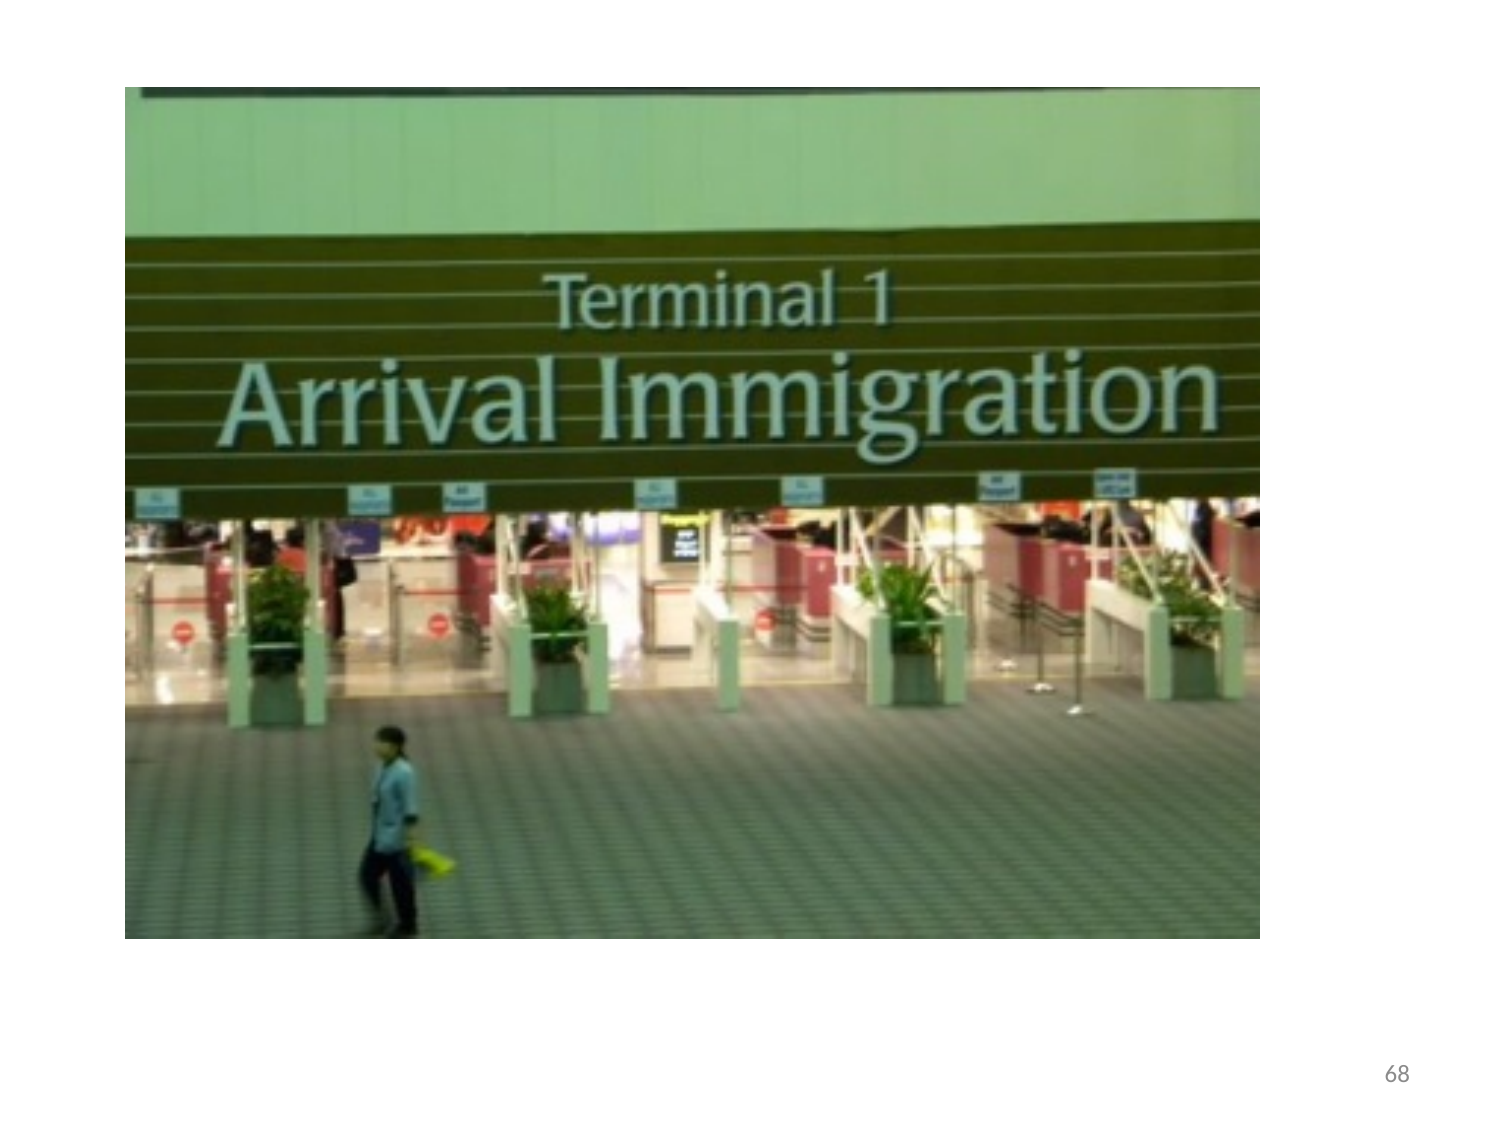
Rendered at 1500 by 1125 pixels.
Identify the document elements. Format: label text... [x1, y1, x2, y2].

slide_number 68 [1074, 1042, 1425, 1103]
picture [124, 87, 1260, 939]
